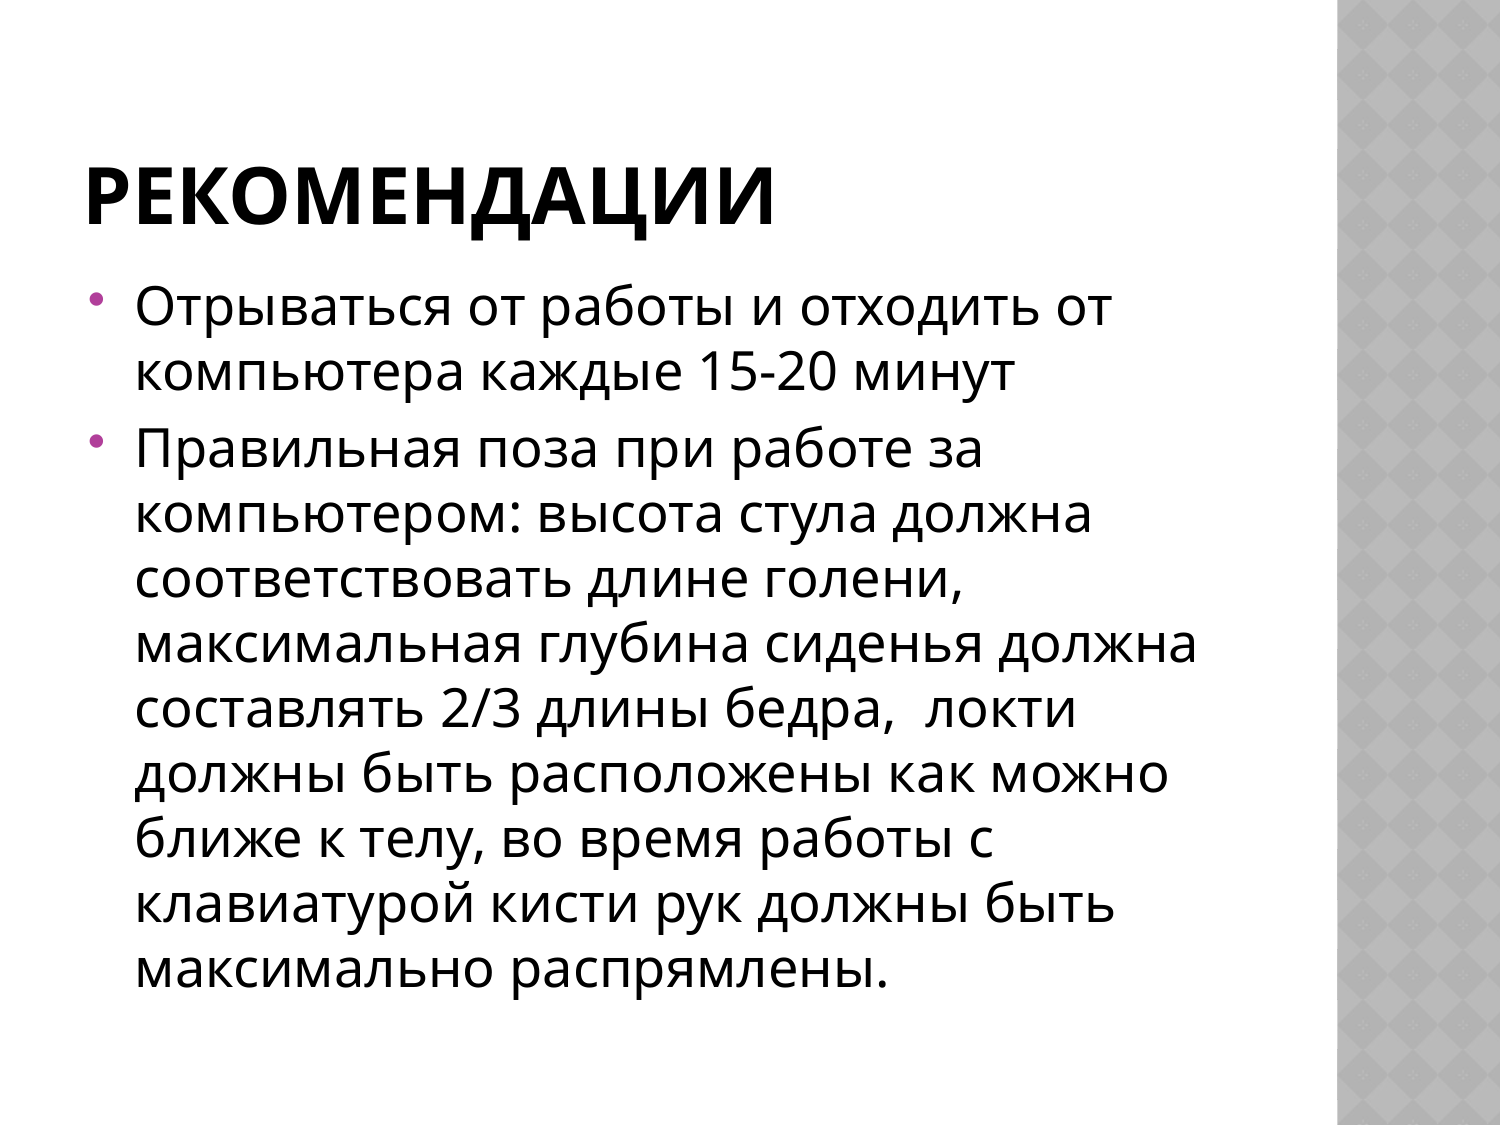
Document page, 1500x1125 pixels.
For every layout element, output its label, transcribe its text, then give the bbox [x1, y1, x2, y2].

list Отрываться от работы и отходить от компьютера каждые 15-20 минут Правильная поза при работе за компьютером: высота стула должна соответствовать длине голени, максимальная глубина сиденья должна составлять 2/3 длины бедра, локти должны быть расположены как можно ближе к телу, во время работы с клавиатурой кисти рук должны быть максимально распрямлены. [75, 264, 1263, 1059]
title рекомендации [75, 52, 1263, 240]
